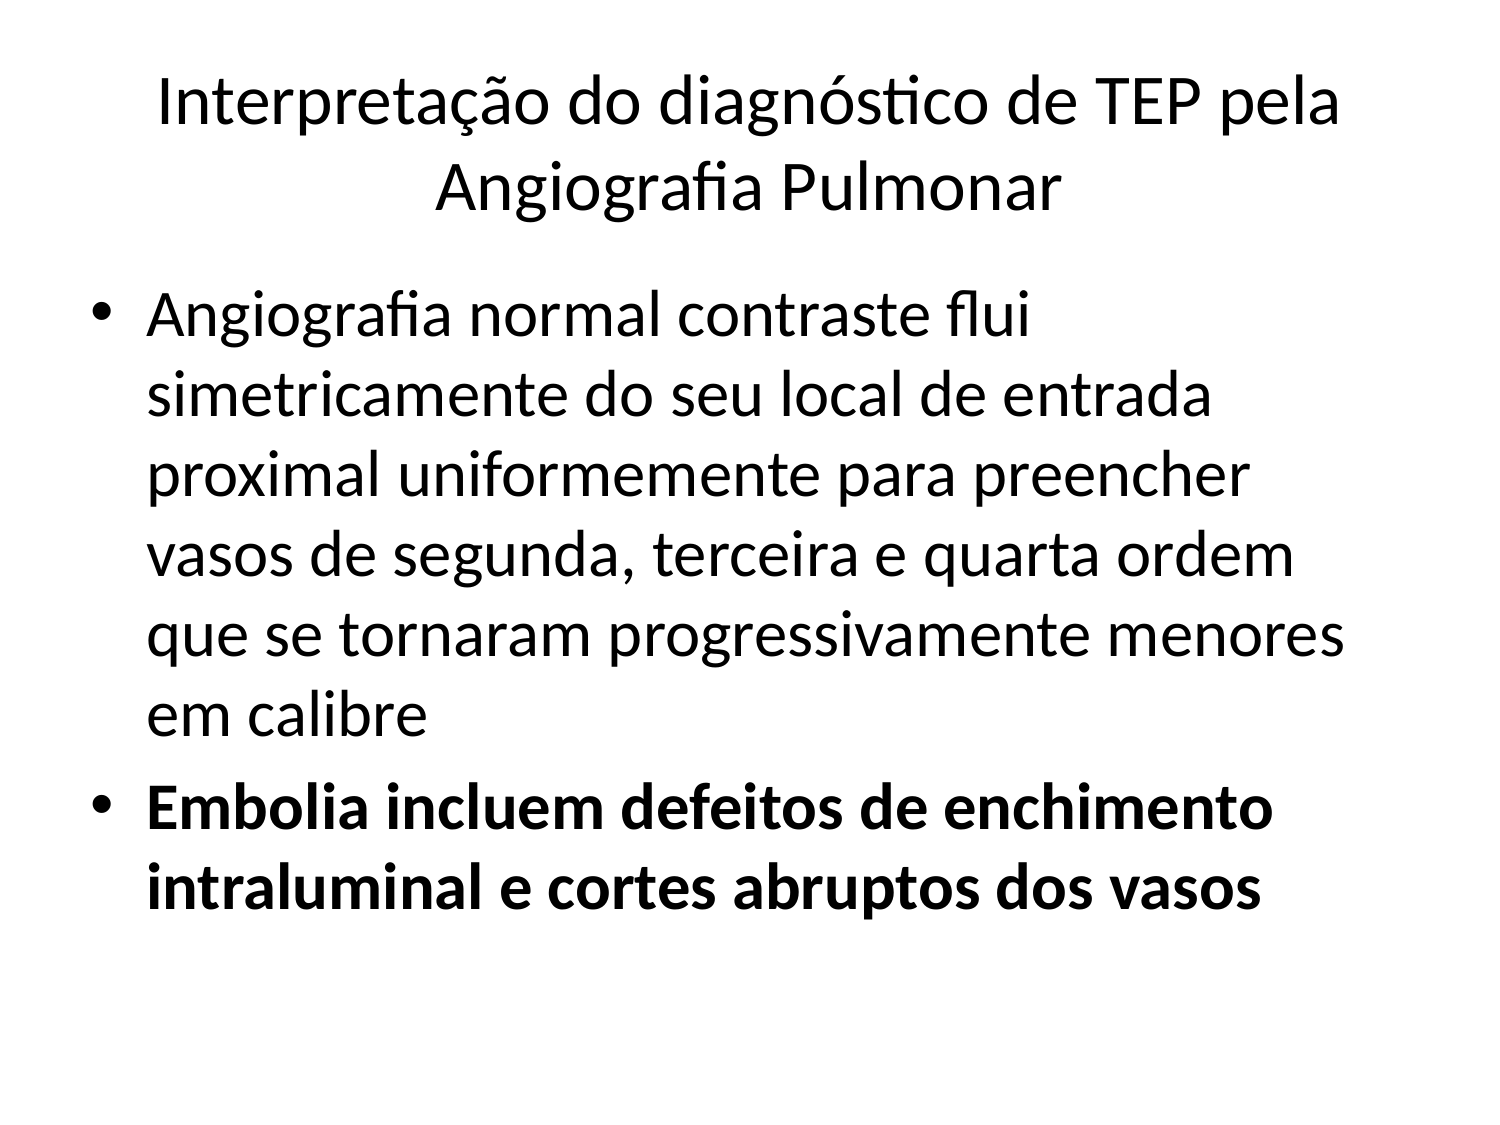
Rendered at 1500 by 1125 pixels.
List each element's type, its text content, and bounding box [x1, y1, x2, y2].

title Interpretação do diagnóstico de TEP pela Angiografia Pulmonar [75, 45, 1425, 233]
list Angiografia normal contraste flui simetricamente do seu local de entrada proximal uniformemente para preencher vasos de segunda, terceira e quarta ordem que se tornaram progressivamente menores em calibre Embolia incluem defeitos de enchimento intraluminal e cortes abruptos dos vasos [75, 262, 1425, 1005]
